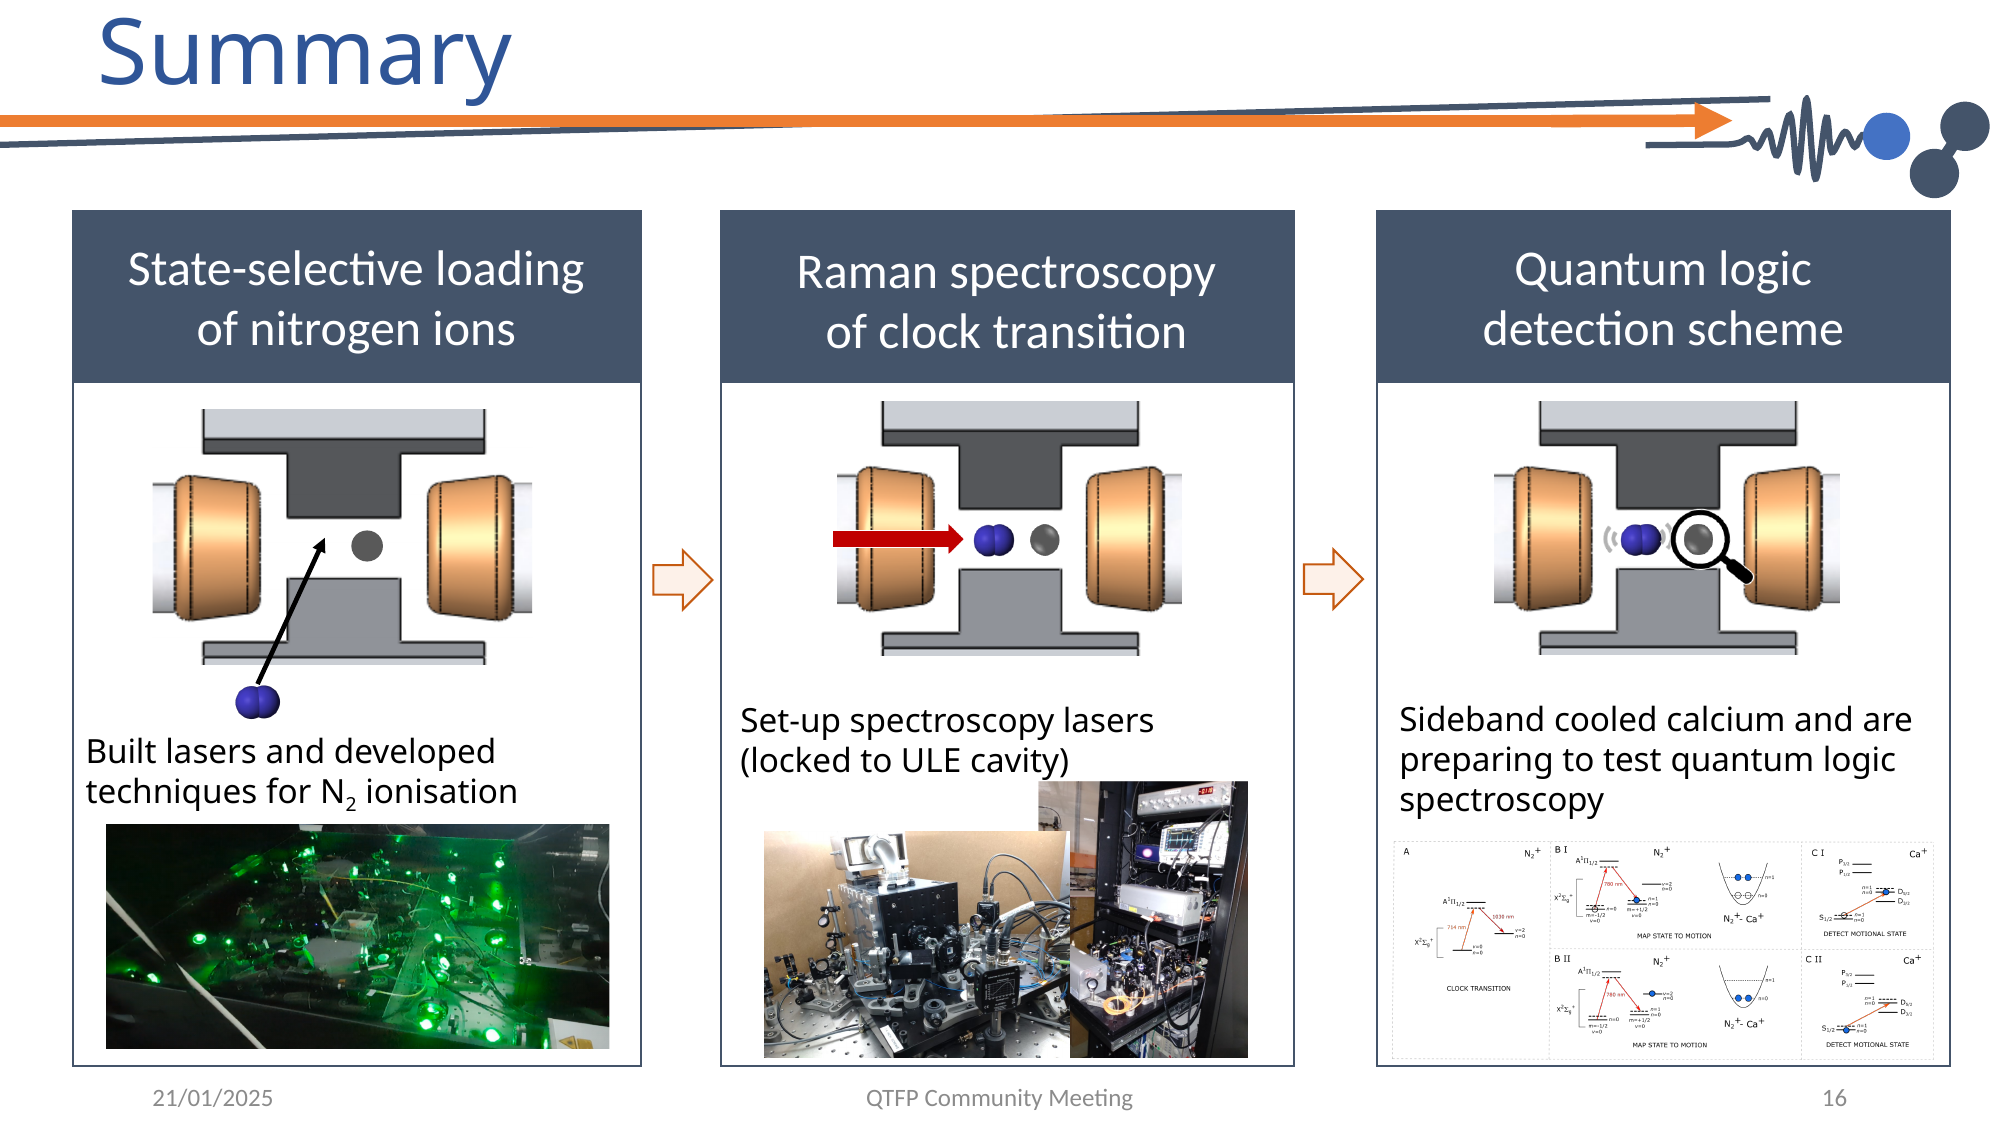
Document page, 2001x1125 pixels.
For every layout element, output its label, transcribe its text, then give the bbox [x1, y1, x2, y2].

slide_number 16 [1412, 1067, 1863, 1125]
footer QTFP Community Meeting [662, 1066, 1338, 1125]
text_box [1302, 547, 1365, 612]
text_box [1376, 211, 1951, 1067]
picture [106, 824, 610, 1049]
text_box Built lasers and developed techniques for N2 ionisation [70, 722, 579, 823]
picture [1494, 401, 1840, 655]
title Summary [82, 24, 1917, 87]
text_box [257, 537, 325, 685]
text_box [720, 211, 1295, 1067]
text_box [764, 781, 1248, 1058]
text_box [652, 547, 714, 612]
picture [1392, 841, 1934, 1060]
text_box Sideband cooled calcium and are preparing to test quantum logic spectroscopy [1384, 691, 2000, 826]
text_box [72, 211, 642, 1067]
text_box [152, 409, 533, 721]
picture [831, 401, 1182, 656]
text_box Set-up spectroscopy lasers (locked to ULE cavity) [725, 692, 1234, 787]
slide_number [137, 1067, 588, 1125]
